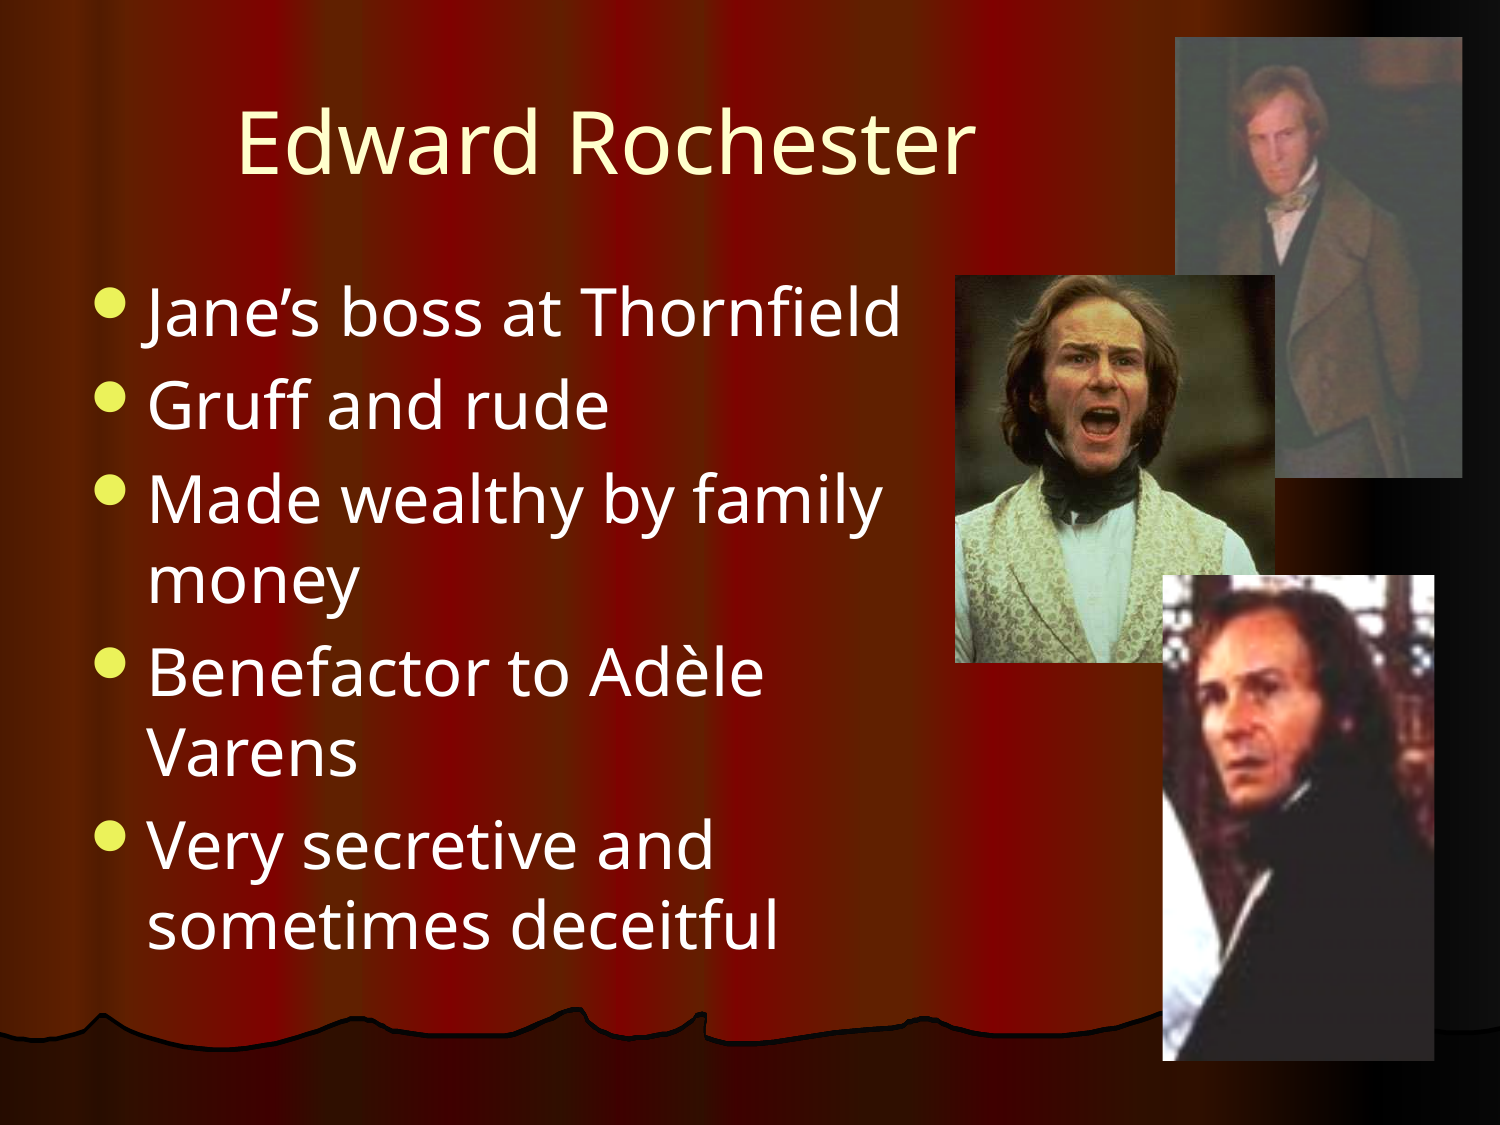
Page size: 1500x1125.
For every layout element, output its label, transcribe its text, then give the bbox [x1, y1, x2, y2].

title Edward Rochester [75, 45, 1138, 233]
list Jane’s boss at Thornfield Gruff and rude Made wealthy by family money Benefactor to Adèle Varens Very secretive and sometimes deceitful [75, 262, 975, 1006]
picture [955, 37, 1463, 1061]
